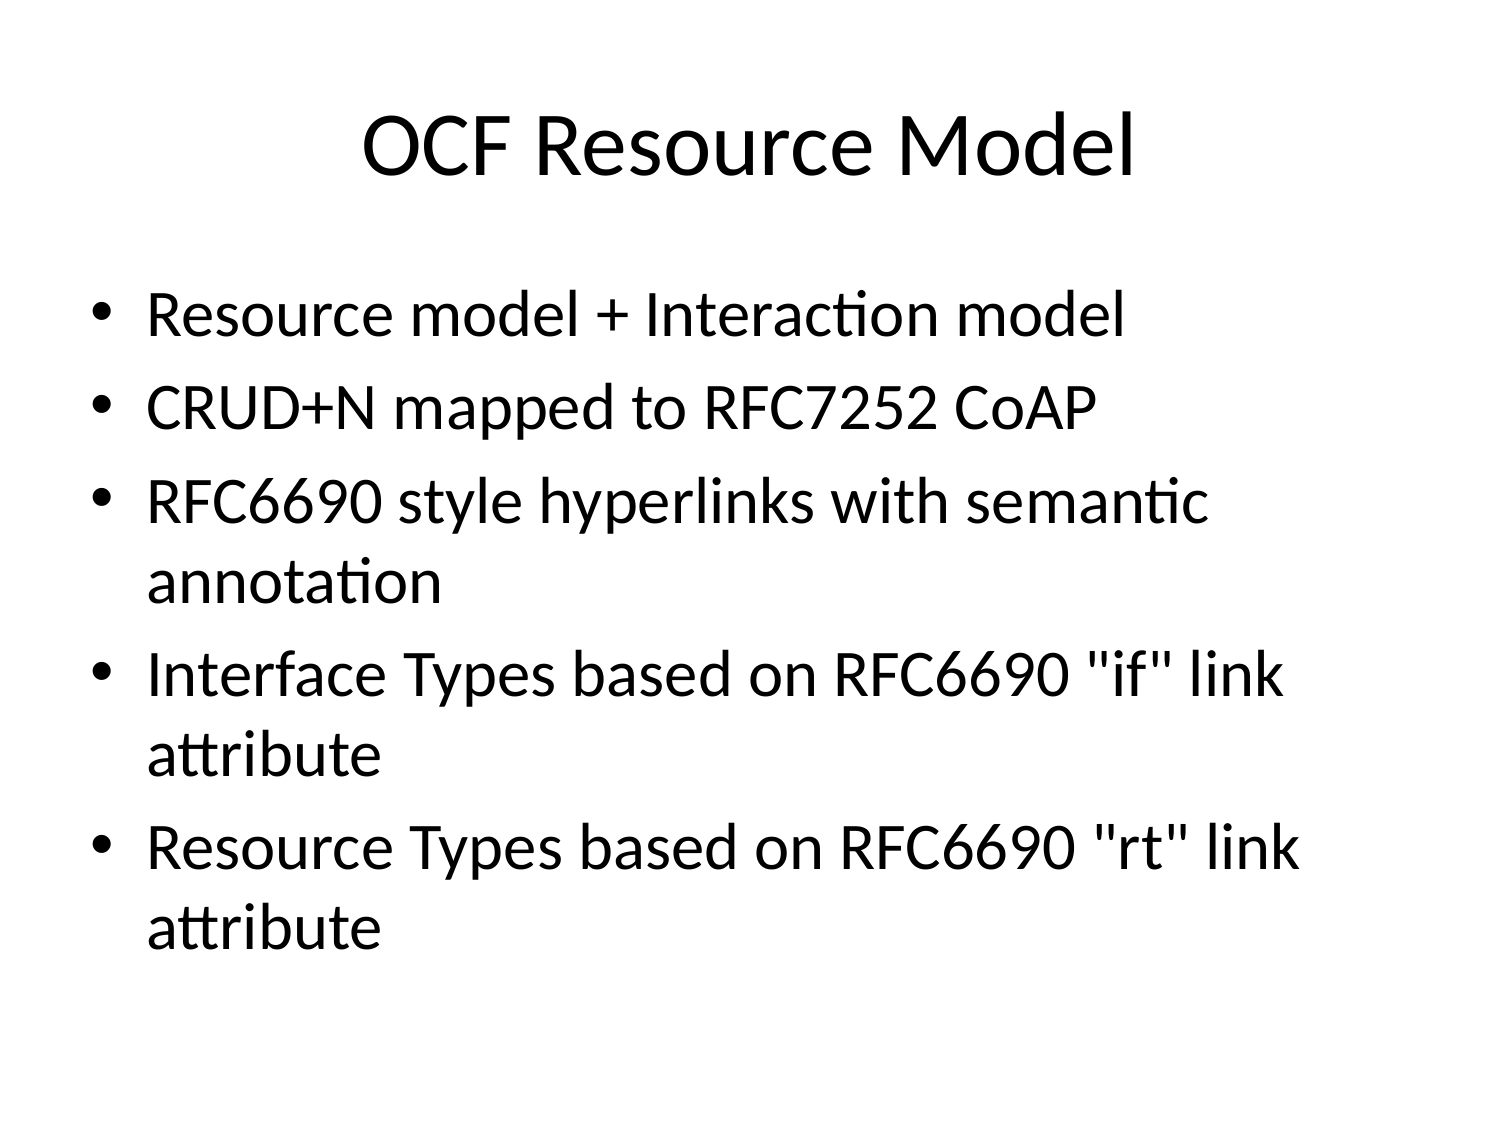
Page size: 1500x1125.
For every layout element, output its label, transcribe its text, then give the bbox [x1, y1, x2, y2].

list Resource model + Interaction model CRUD+N mapped to RFC7252 CoAP RFC6690 style hyperlinks with semantic annotation Interface Types based on RFC6690 "if" link attribute Resource Types based on RFC6690 "rt" link attribute [75, 262, 1425, 1005]
title OCF Resource Model [75, 45, 1425, 233]
